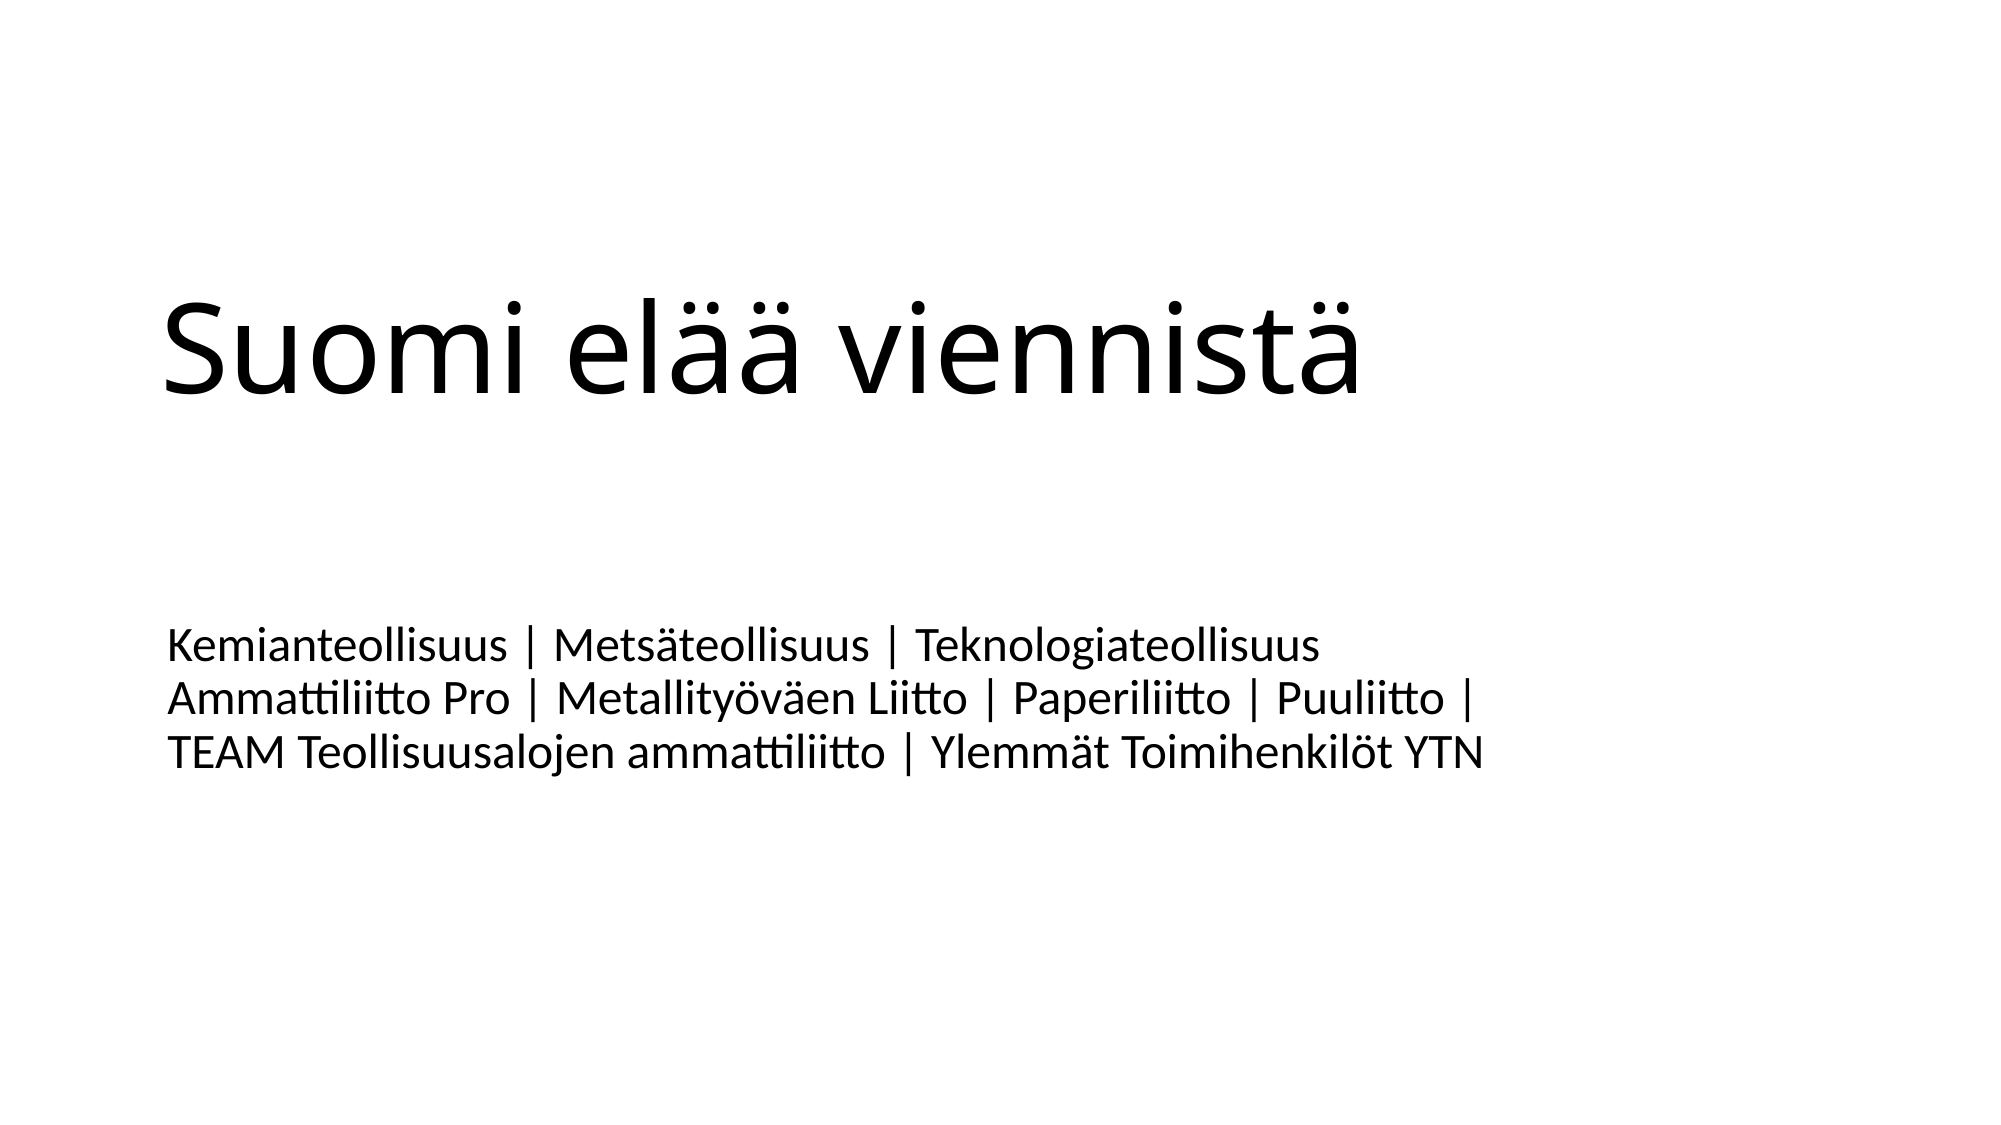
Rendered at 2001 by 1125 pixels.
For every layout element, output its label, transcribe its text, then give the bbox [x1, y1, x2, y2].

title Suomi elää viennistä [145, 115, 1793, 548]
subtitle Kemianteollisuus | Metsäteollisuus | Teknologiateollisuus Ammattiliitto Pro | Metallityöväen Liitto | Paperiliitto | Puuliitto | TEAM Teollisuusalojen ammattiliitto | Ylemmät Toimihenkilöt YTN [152, 611, 1544, 883]
